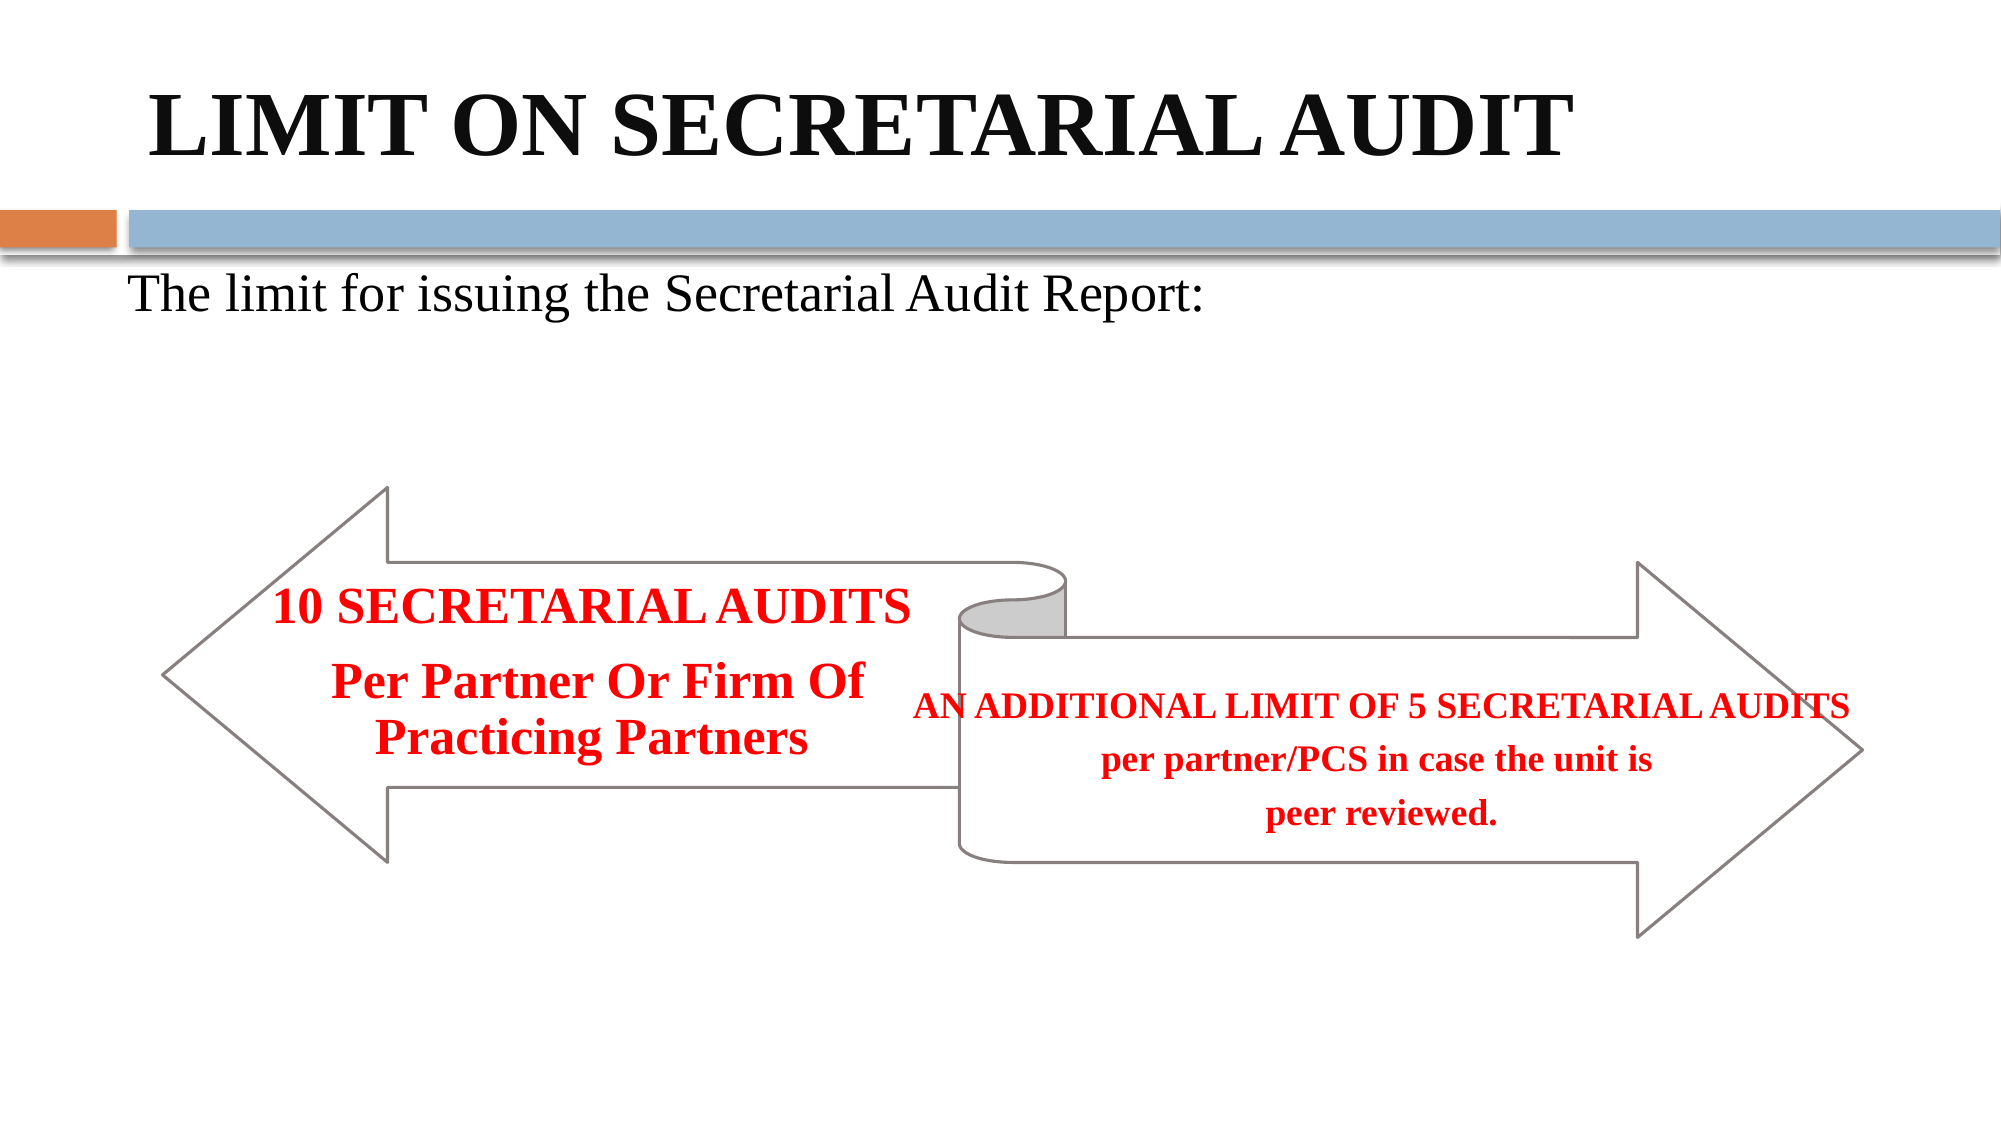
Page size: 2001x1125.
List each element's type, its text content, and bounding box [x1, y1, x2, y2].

title LIMIT ON SECRETARIAL AUDIT [133, 37, 1918, 200]
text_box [137, 487, 1888, 938]
list The limit for issuing the Secretarial Audit Report: [112, 249, 1896, 1038]
